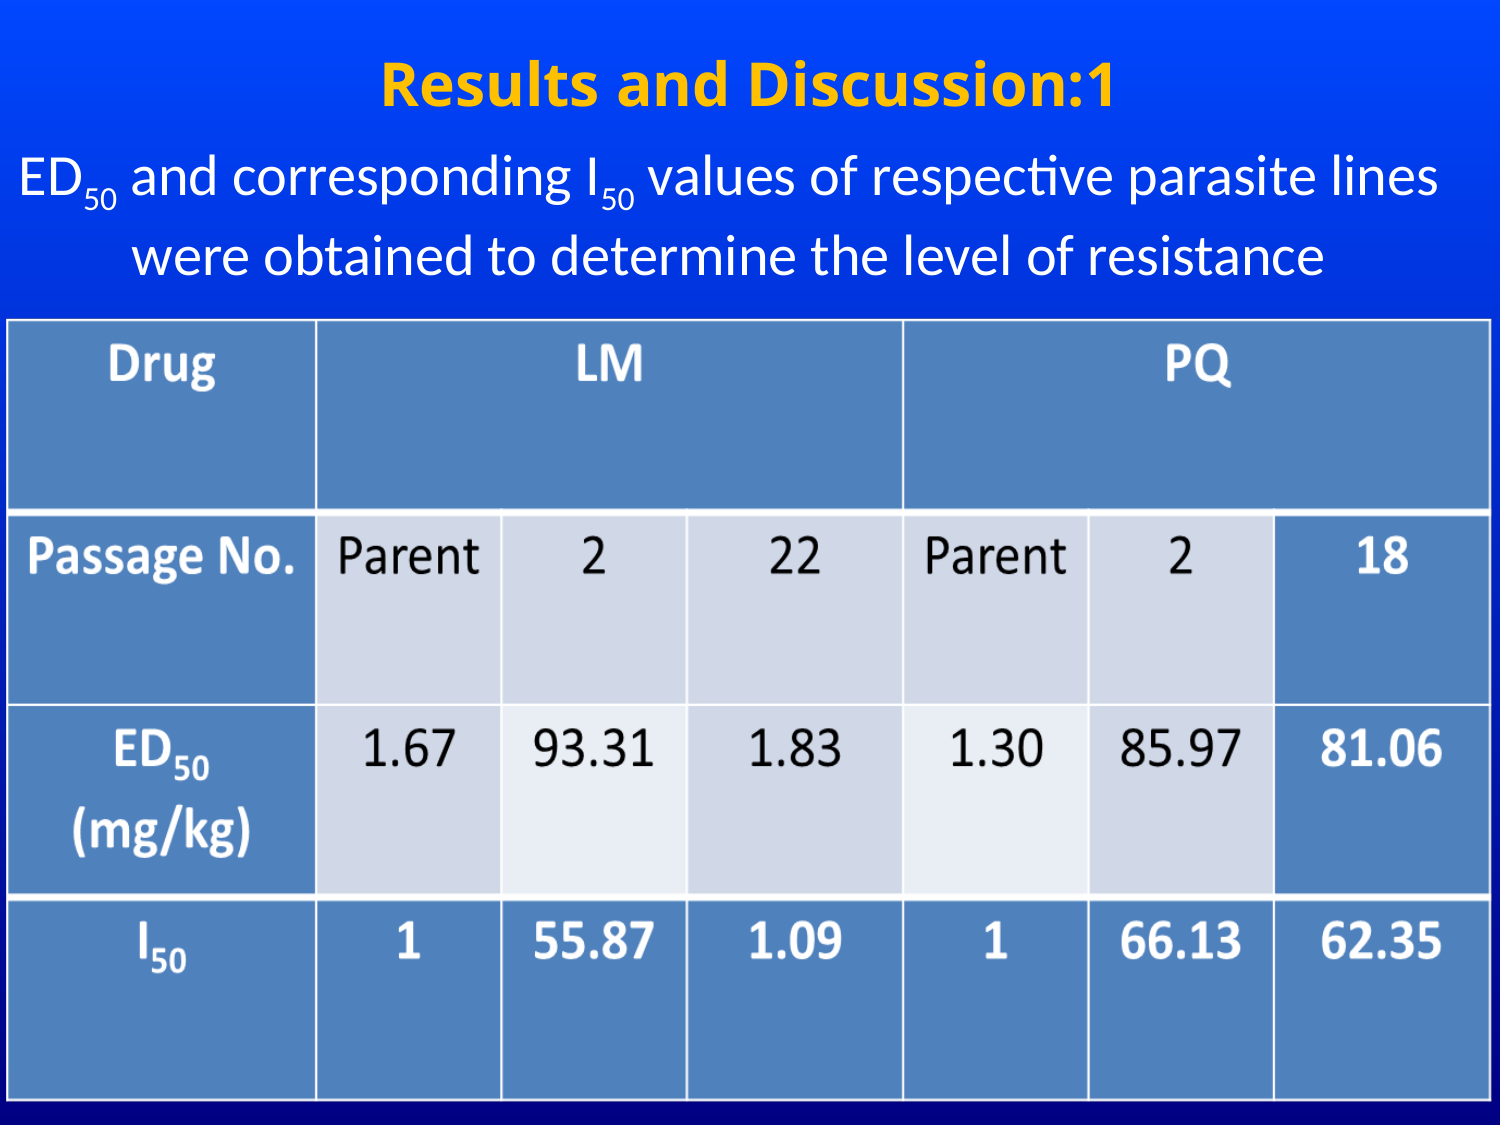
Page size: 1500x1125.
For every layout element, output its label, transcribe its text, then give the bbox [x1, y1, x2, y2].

text_box ED50 and corresponding I50 values of respective parasite lines were obtained to determine the level of resistance [0, 118, 1469, 306]
title Results and Discussion:1 [0, 37, 1500, 199]
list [4, 307, 1496, 1103]
